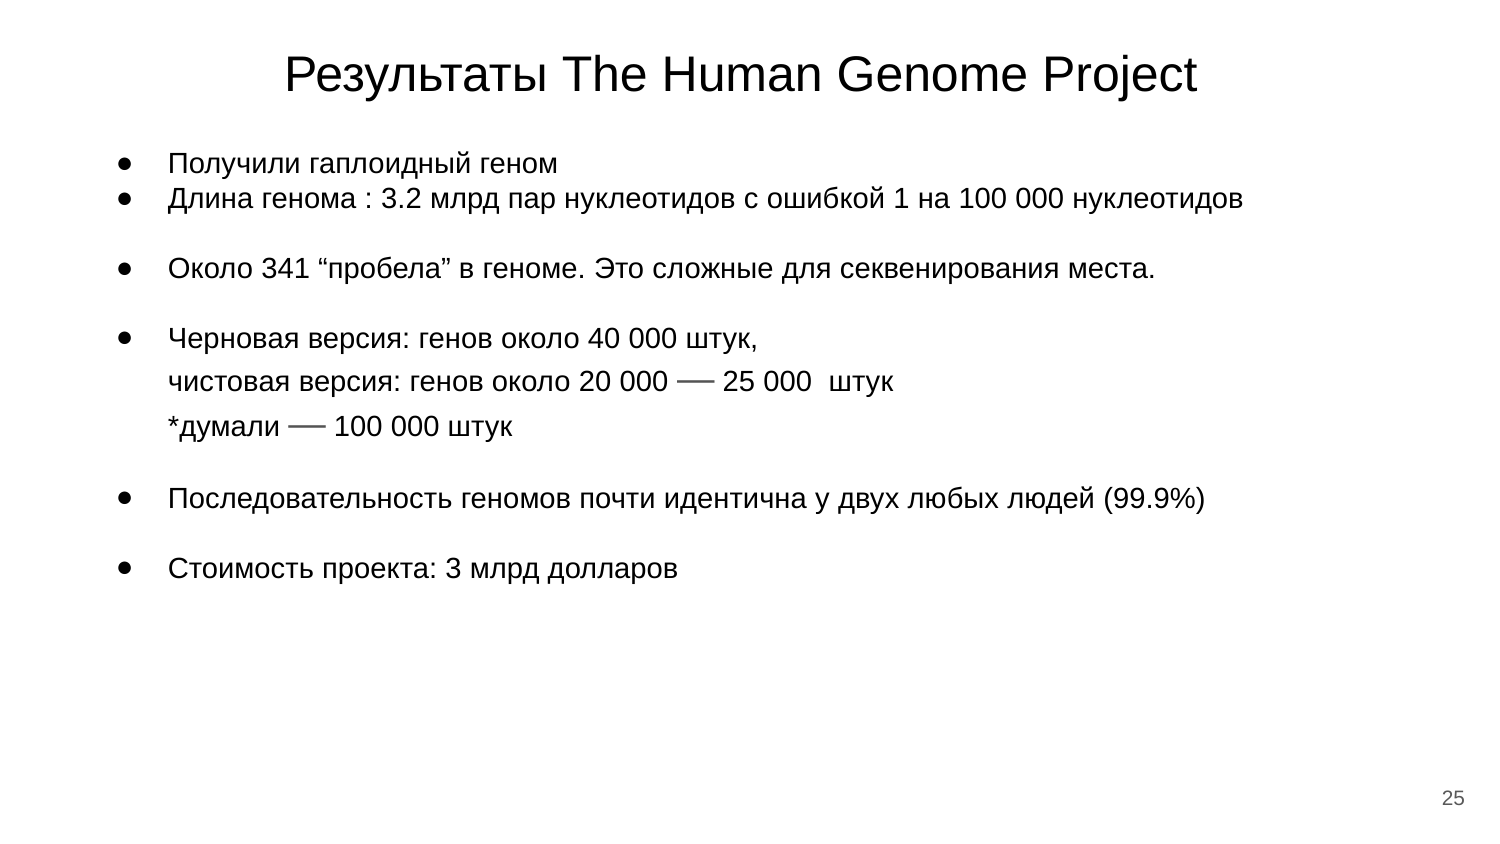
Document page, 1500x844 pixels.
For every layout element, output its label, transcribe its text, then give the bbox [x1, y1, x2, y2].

text_box Результаты The Human Genome Project [185, 26, 1297, 93]
text_box Получили гаплоидный геном Длина генома : 3.2 млрд пар нуклеотидов с ошибкой 1 на 100 000 нуклеотидов Около 341 “пробела” в геноме. Это сложные для секвенирования места. Черновая версия: генов около 40 000 штук, чистовая версия: генов около 20 000 — 25 000 штук *думали — 100 000 штук Последовательность геномов почти идентична у двух любых людей (99.9%) Стоимость проекта: 3 млрд долларов [77, 129, 1446, 767]
slide_number 25 [1389, 764, 1480, 830]
